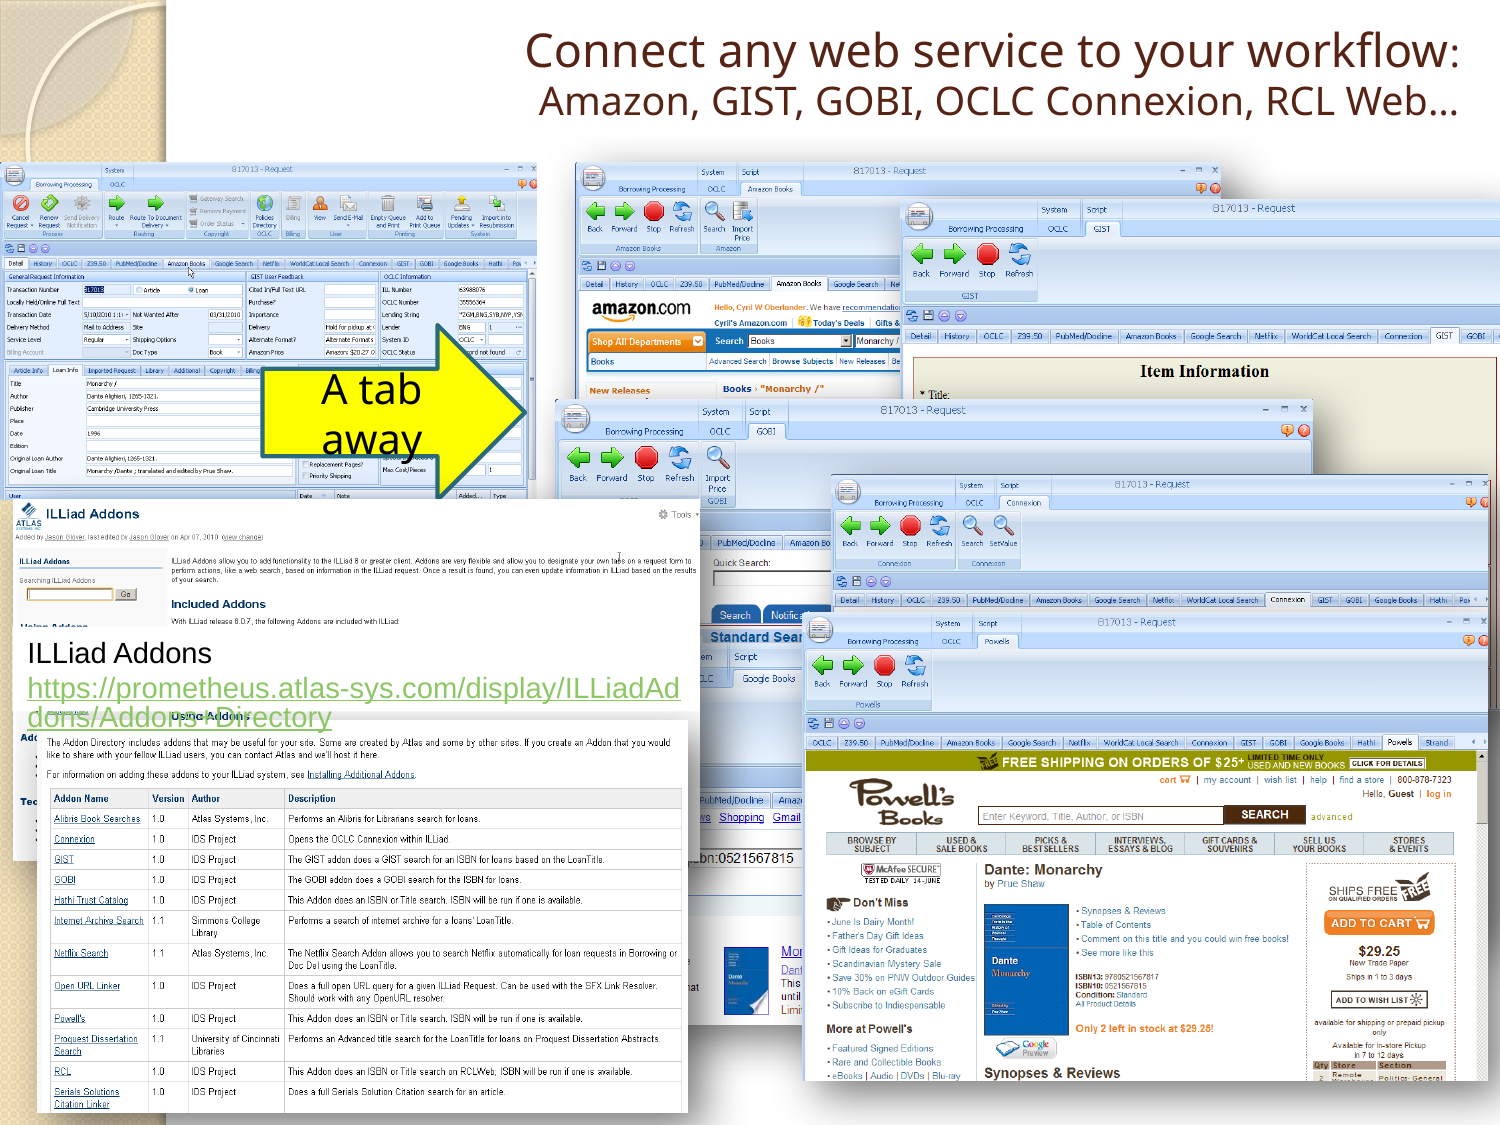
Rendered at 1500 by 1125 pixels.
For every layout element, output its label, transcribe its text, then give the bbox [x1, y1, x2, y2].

title Connect any web service to your workflow: Amazon, GIST, GOBI, OCLC Connexion, RCL Web… [24, 12, 1475, 132]
picture [0, 162, 1500, 1114]
